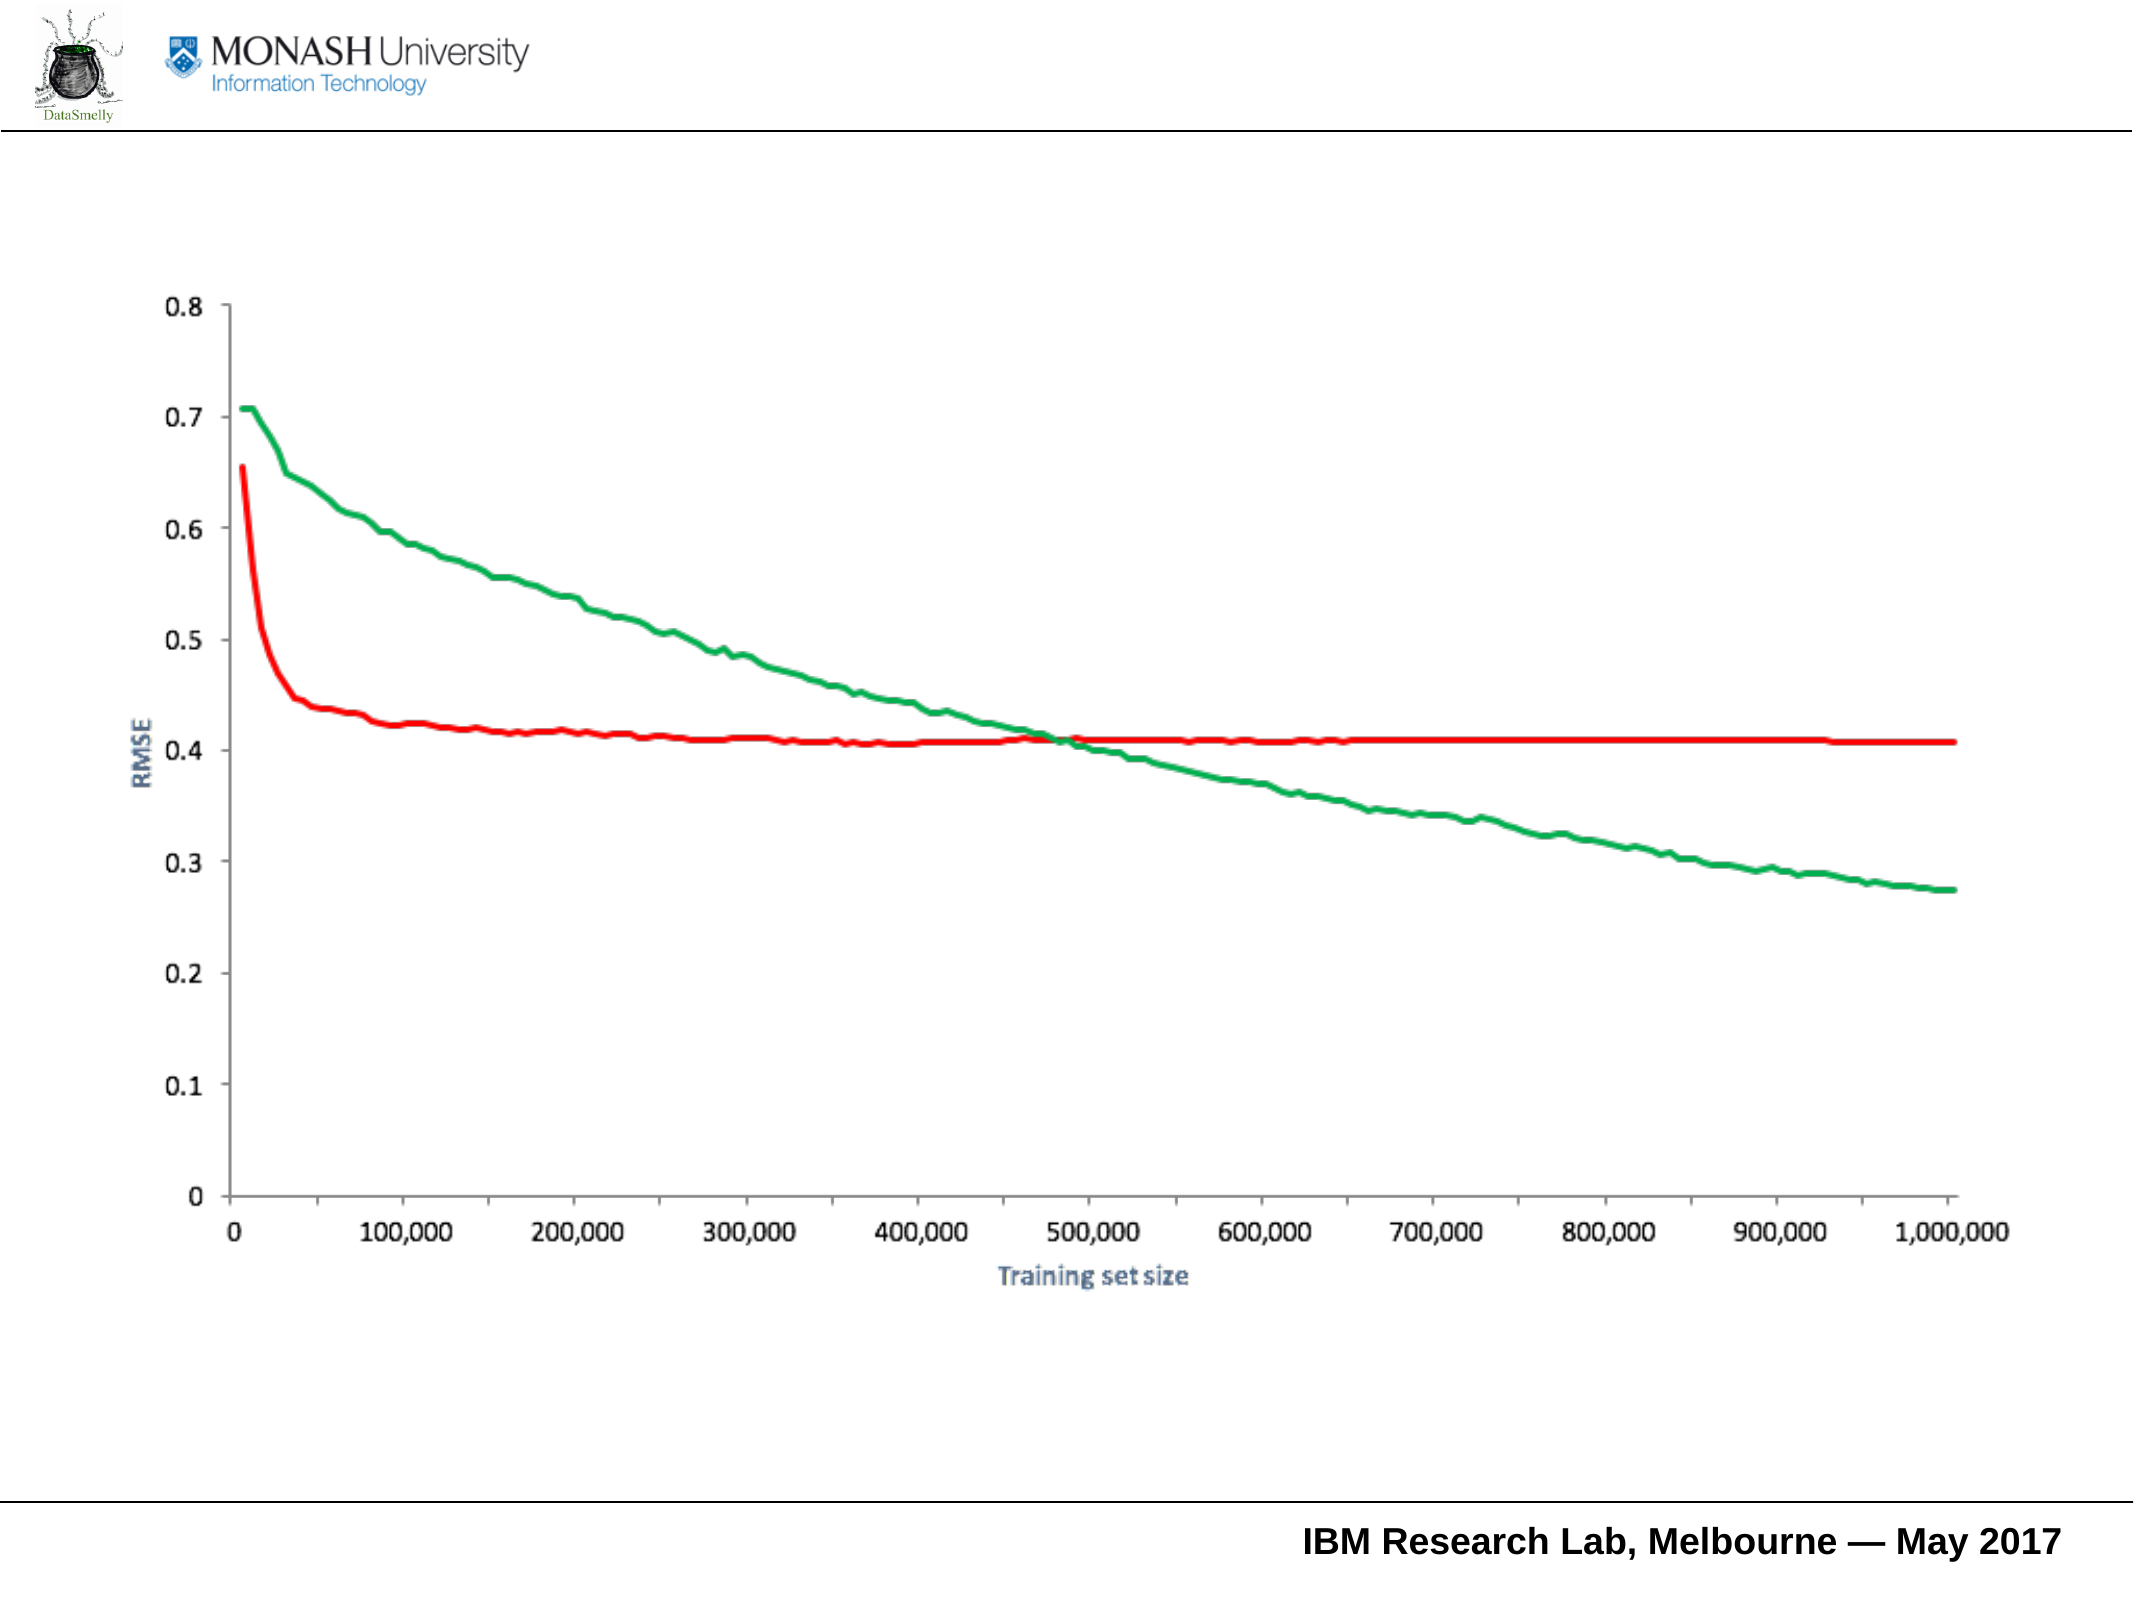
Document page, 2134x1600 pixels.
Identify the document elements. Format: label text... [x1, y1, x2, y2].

text_box IBM Research Lab, Melbourne — May 2017 [1294, 1508, 2072, 1571]
picture [161, 34, 532, 98]
picture [35, 4, 123, 128]
picture [94, 276, 2039, 1324]
